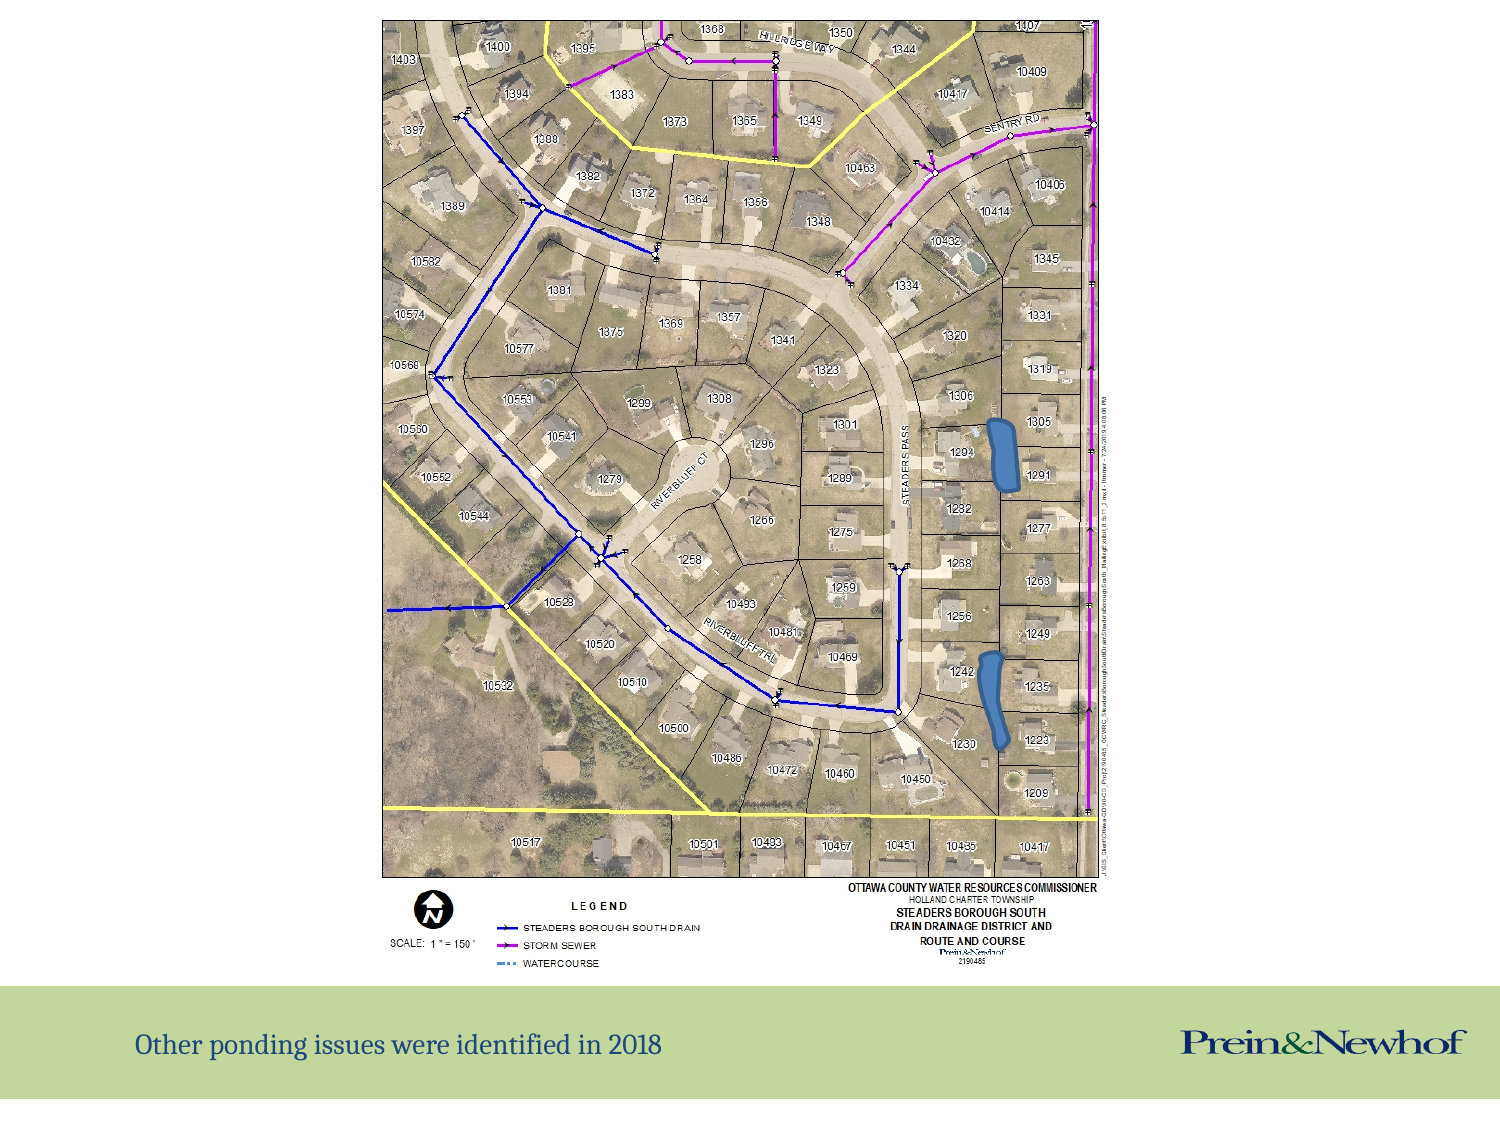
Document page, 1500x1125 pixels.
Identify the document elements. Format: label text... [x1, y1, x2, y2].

picture [367, 1, 1124, 981]
list Other ponding issues were identified in 2018 [112, 993, 1075, 1092]
picture [1172, 1025, 1473, 1060]
